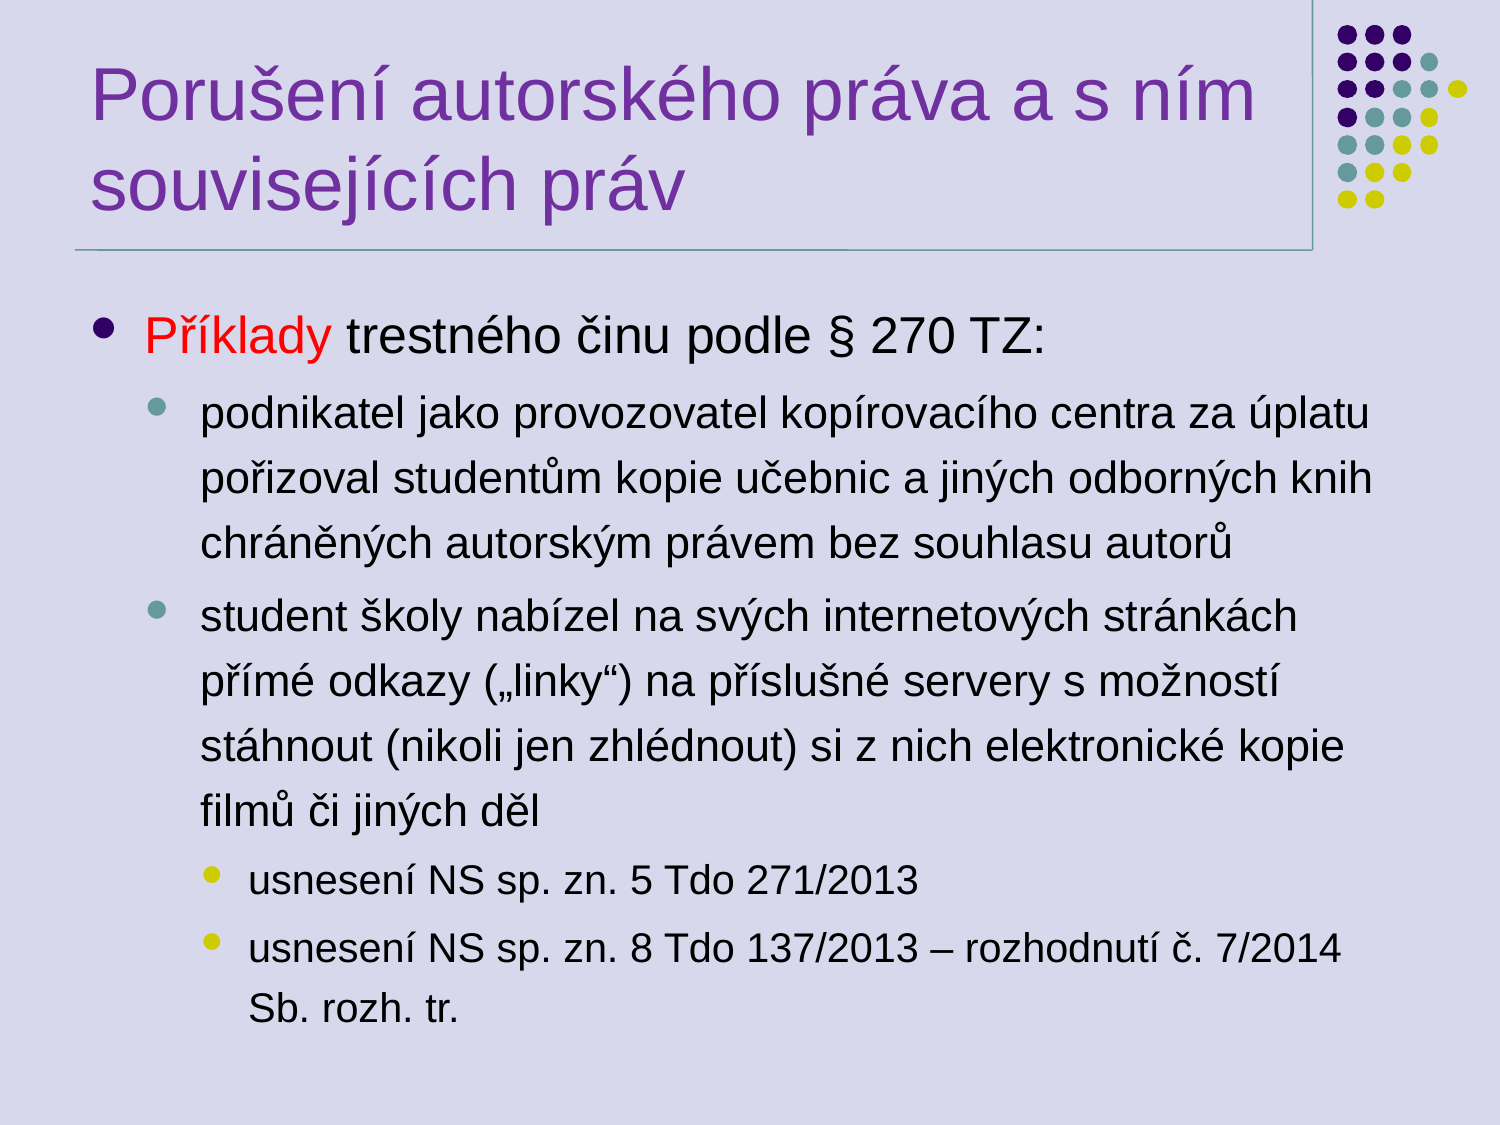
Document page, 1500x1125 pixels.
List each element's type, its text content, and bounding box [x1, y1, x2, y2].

list Příklady trestného činu podle § 270 TZ: podnikatel jako provozovatel kopírovacího centra za úplatu pořizoval studentům kopie učebnic a jiných odborných knih chráněných autorským právem bez souhlasu autorů student školy nabízel na svých internetových stránkách přímé odkazy („linky“) na příslušné servery s možností stáhnout (nikoli jen zhlédnout) si z nich elektronické kopie filmů či jiných děl usnesení NS sp. zn. 5 Tdo 271/2013 usnesení NS sp. zn. 8 Tdo 137/2013 – rozhodnutí č. 7/2014 Sb. rozh. tr. [75, 282, 1425, 1047]
title Porušení autorského práva a s ním souvisejících práv [75, 20, 1313, 233]
